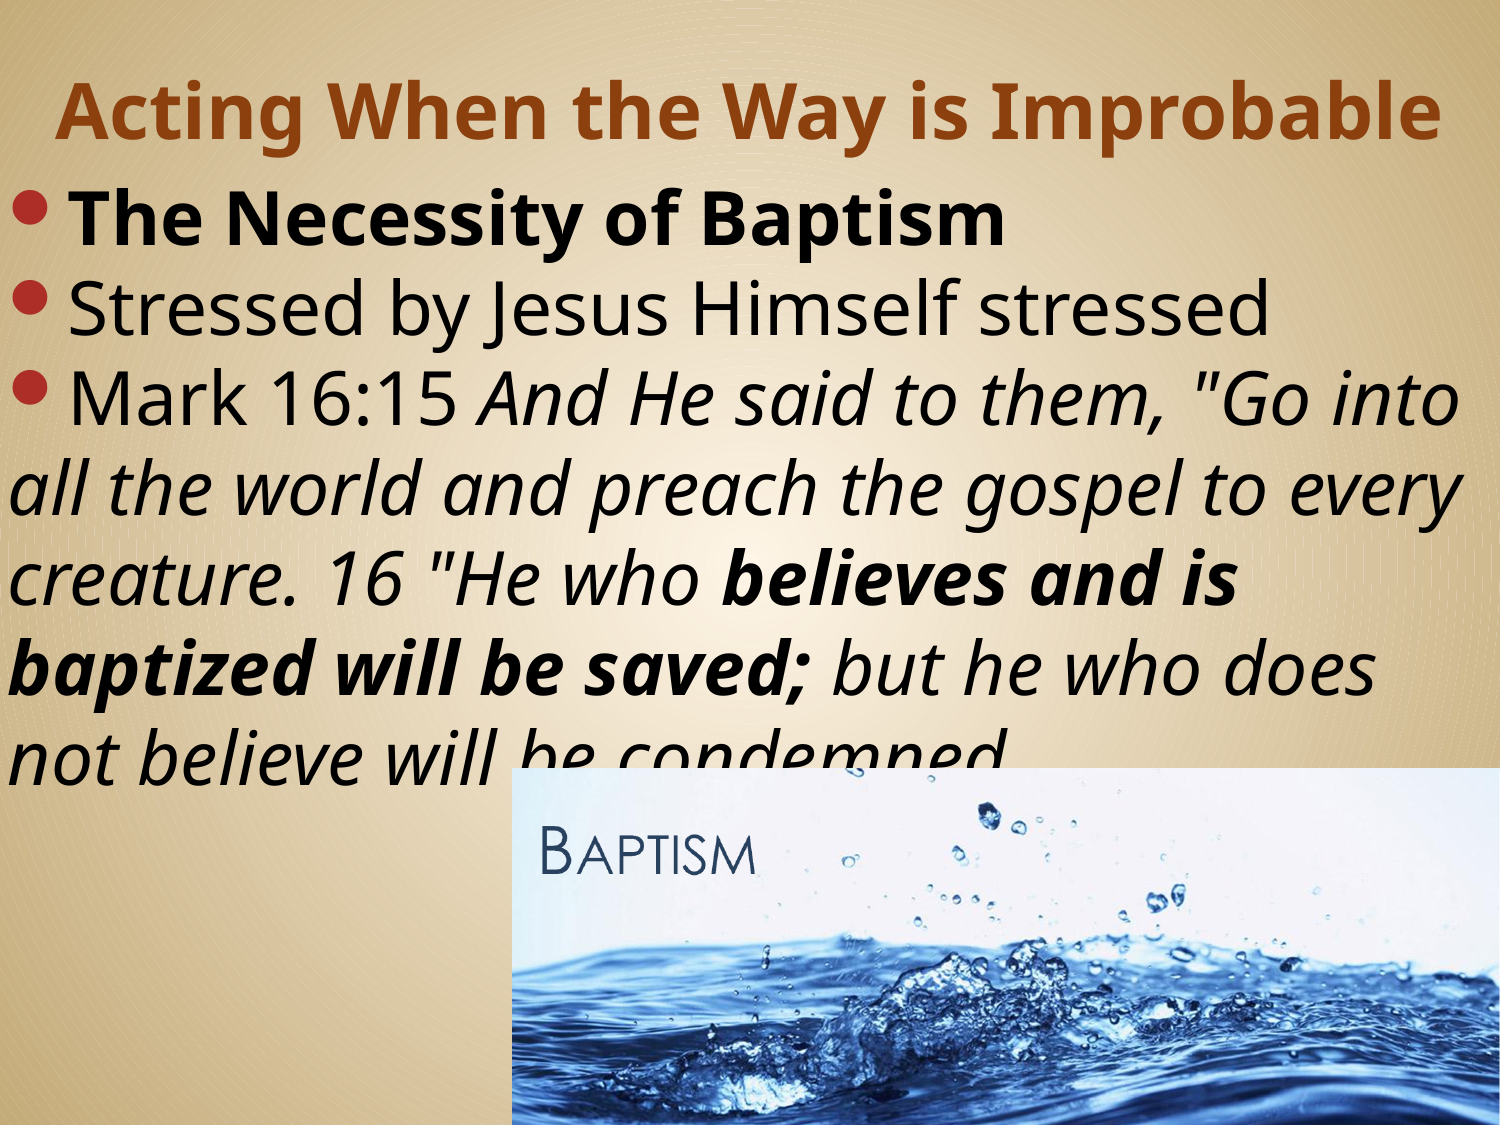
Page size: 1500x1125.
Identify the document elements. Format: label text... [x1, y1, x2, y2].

picture [512, 768, 1500, 1125]
list The Necessity of Baptism Stressed by Jesus Himself stressed Mark 16:15 And He said to them, "Go into all the world and preach the gospel to every creature. 16 "He who believes and is baptized will be saved; but he who does not believe will be condemned. [0, 162, 1500, 1063]
title Acting When the Way is Improbable [0, 0, 1500, 162]
